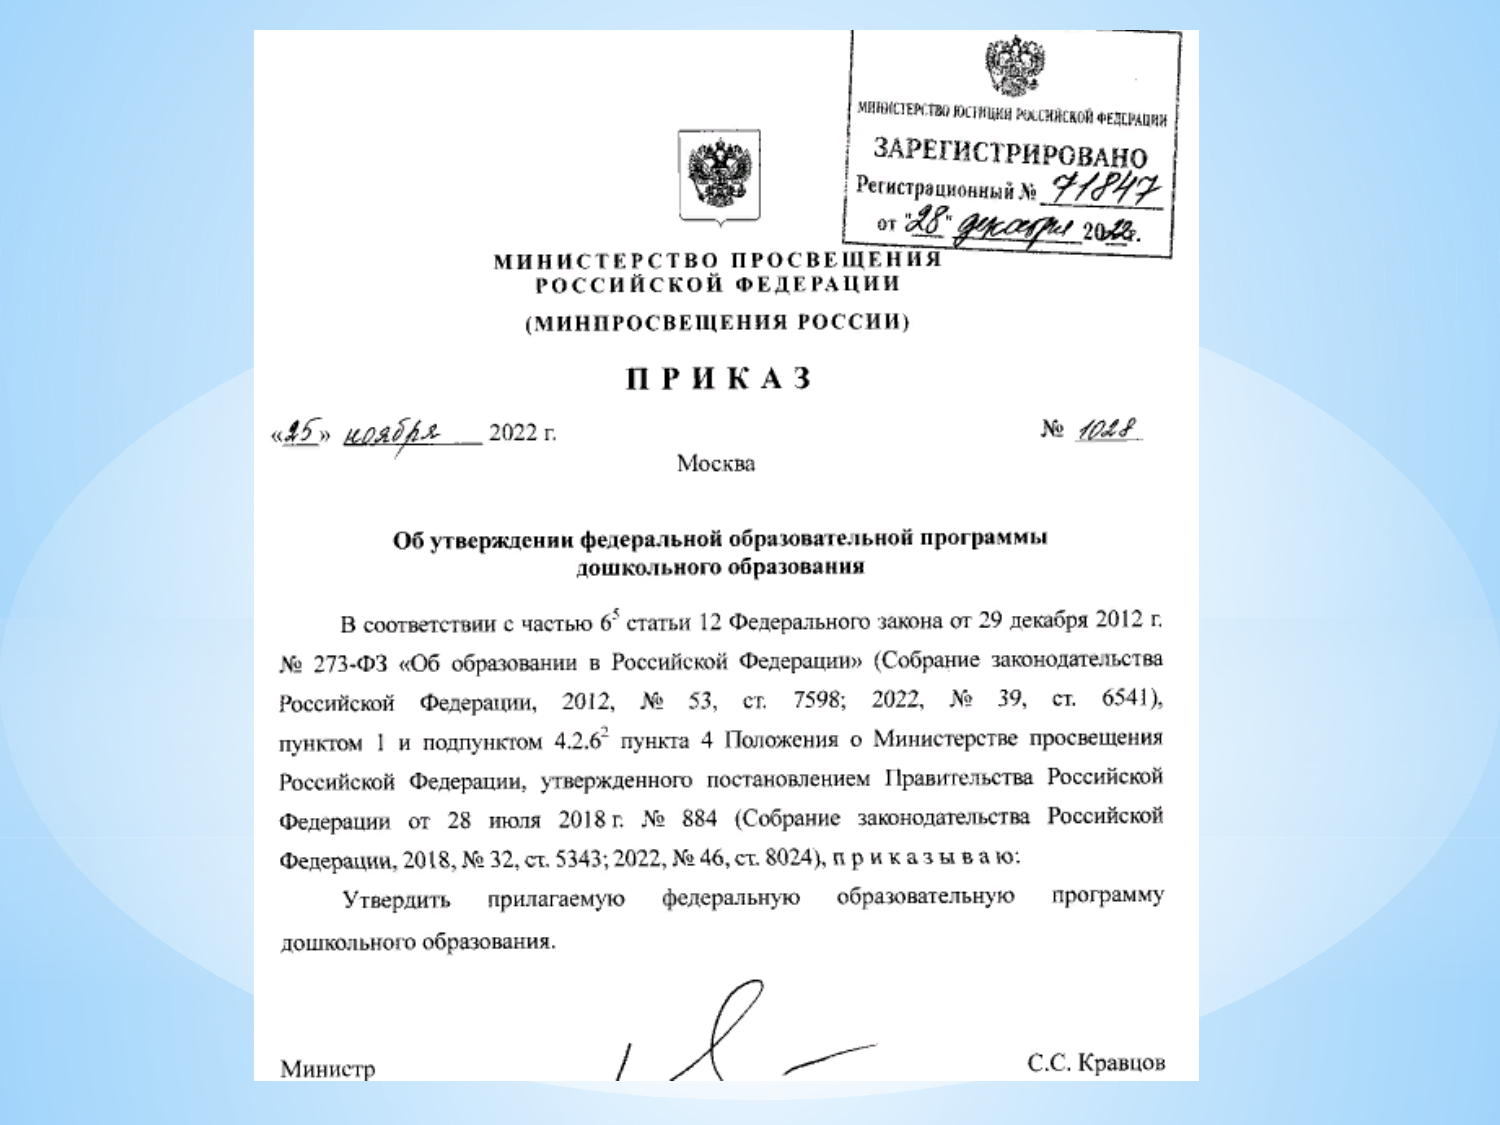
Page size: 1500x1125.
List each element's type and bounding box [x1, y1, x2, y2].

picture [253, 30, 1200, 1082]
